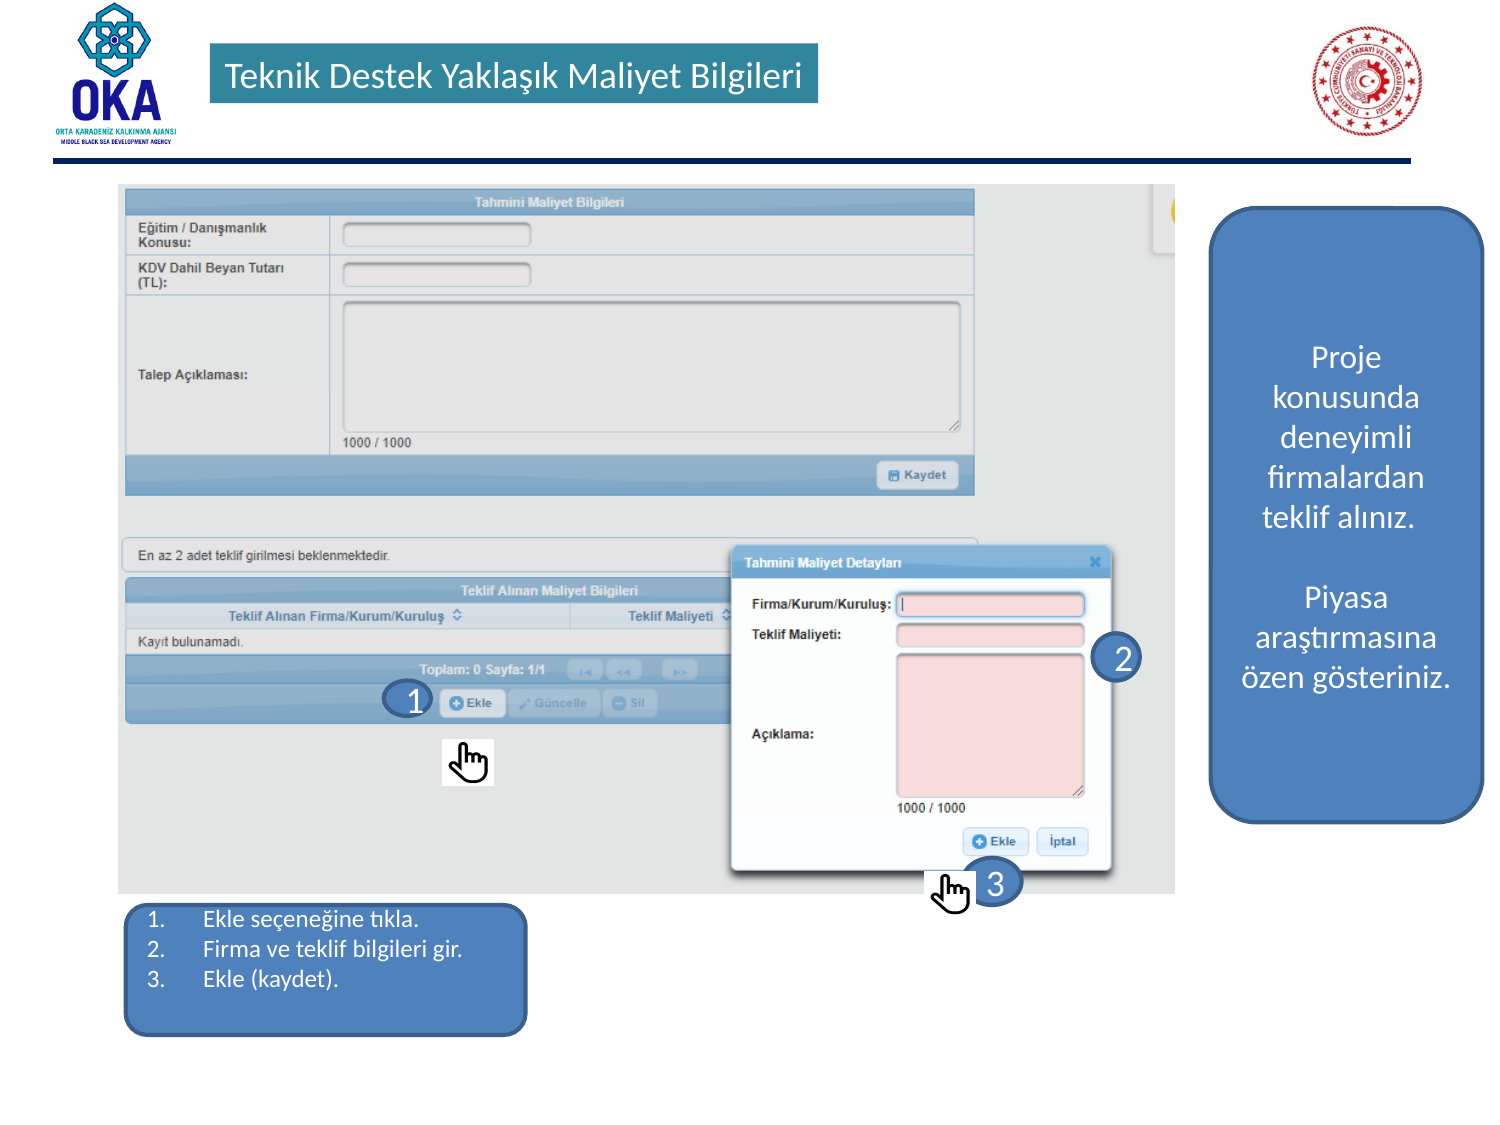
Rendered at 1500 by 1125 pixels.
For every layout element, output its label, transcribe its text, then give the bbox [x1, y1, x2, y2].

text_box Teknik Destek Yaklaşık Maliyet Bilgileri [209, 43, 819, 104]
picture [118, 184, 1175, 918]
picture [41, 0, 190, 148]
picture [1293, 6, 1441, 155]
text_box Proje konusunda deneyimli firmalardan teklif alınız. Piyasa araştırmasına özen gösteriniz. [1208, 205, 1485, 825]
text_box 3 [980, 902, 1011, 908]
text_box Ekle seçeneğine tıkla. Firma ve teklif bilgileri gir. Ekle (kaydet). [123, 902, 528, 1038]
